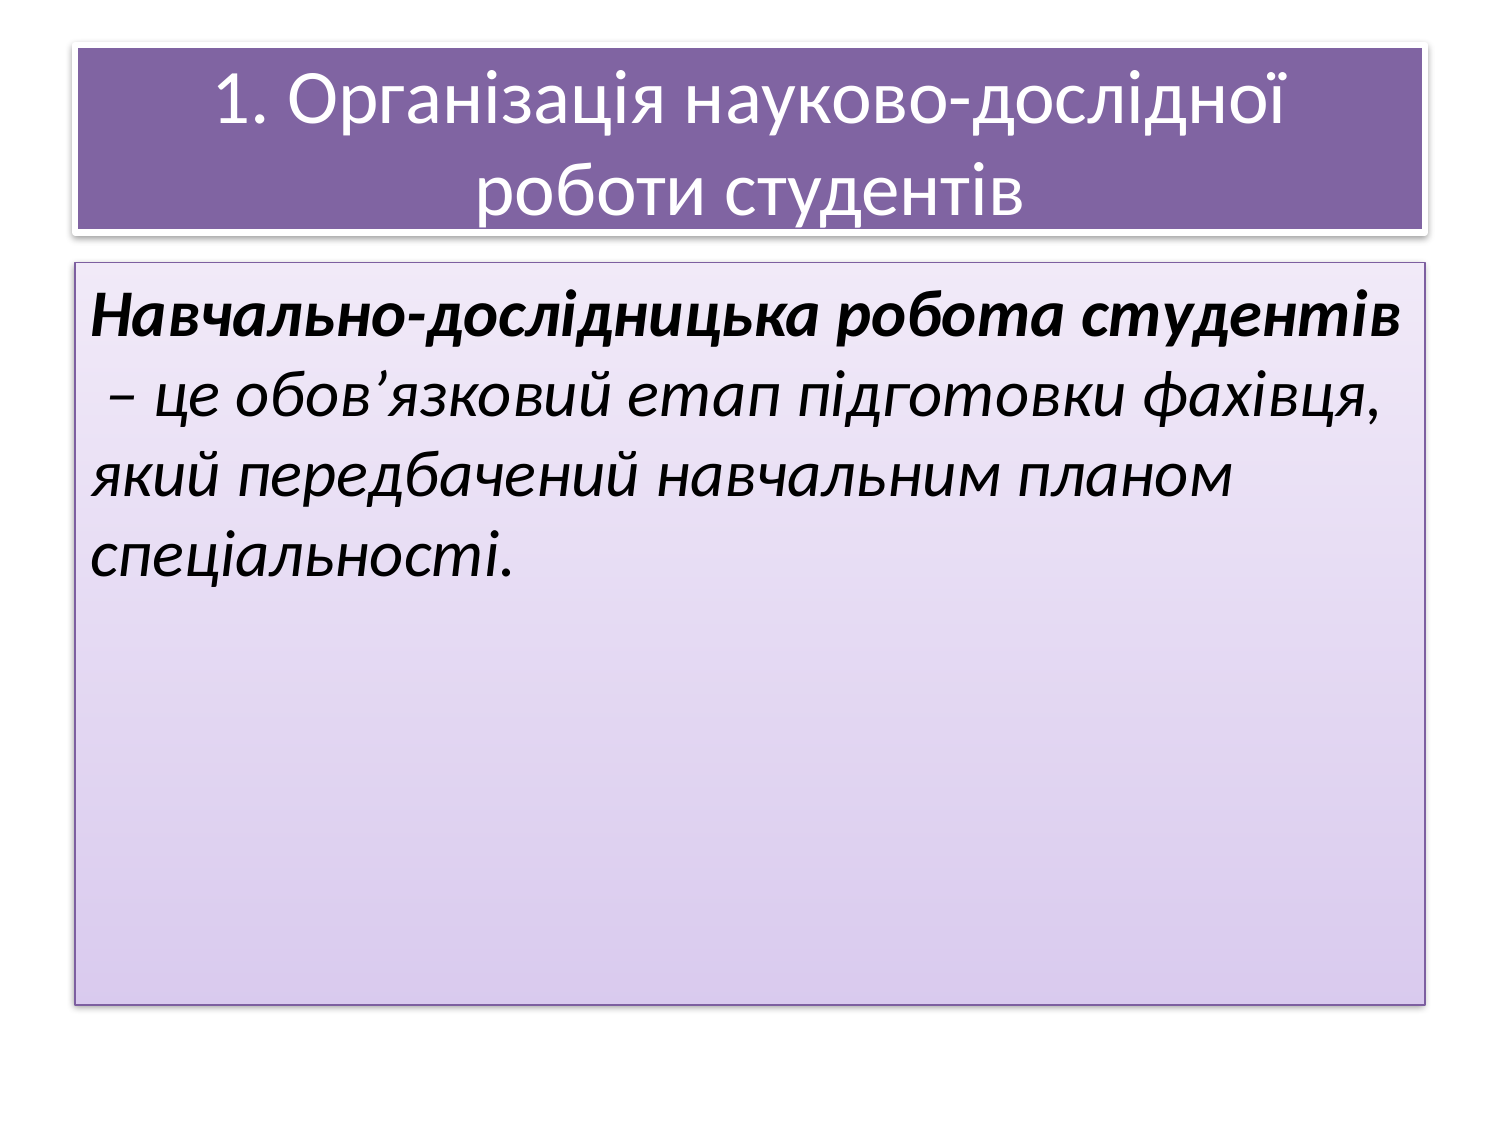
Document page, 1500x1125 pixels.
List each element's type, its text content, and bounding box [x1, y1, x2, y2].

title 1. Організація науково-дослідної роботи студентів [72, 42, 1428, 236]
list Навчально-дослідницька робота студентів – це обов’язковий етап підготовки фахівця, який передбачений навчальним планом спеціальності. [74, 262, 1426, 1006]
